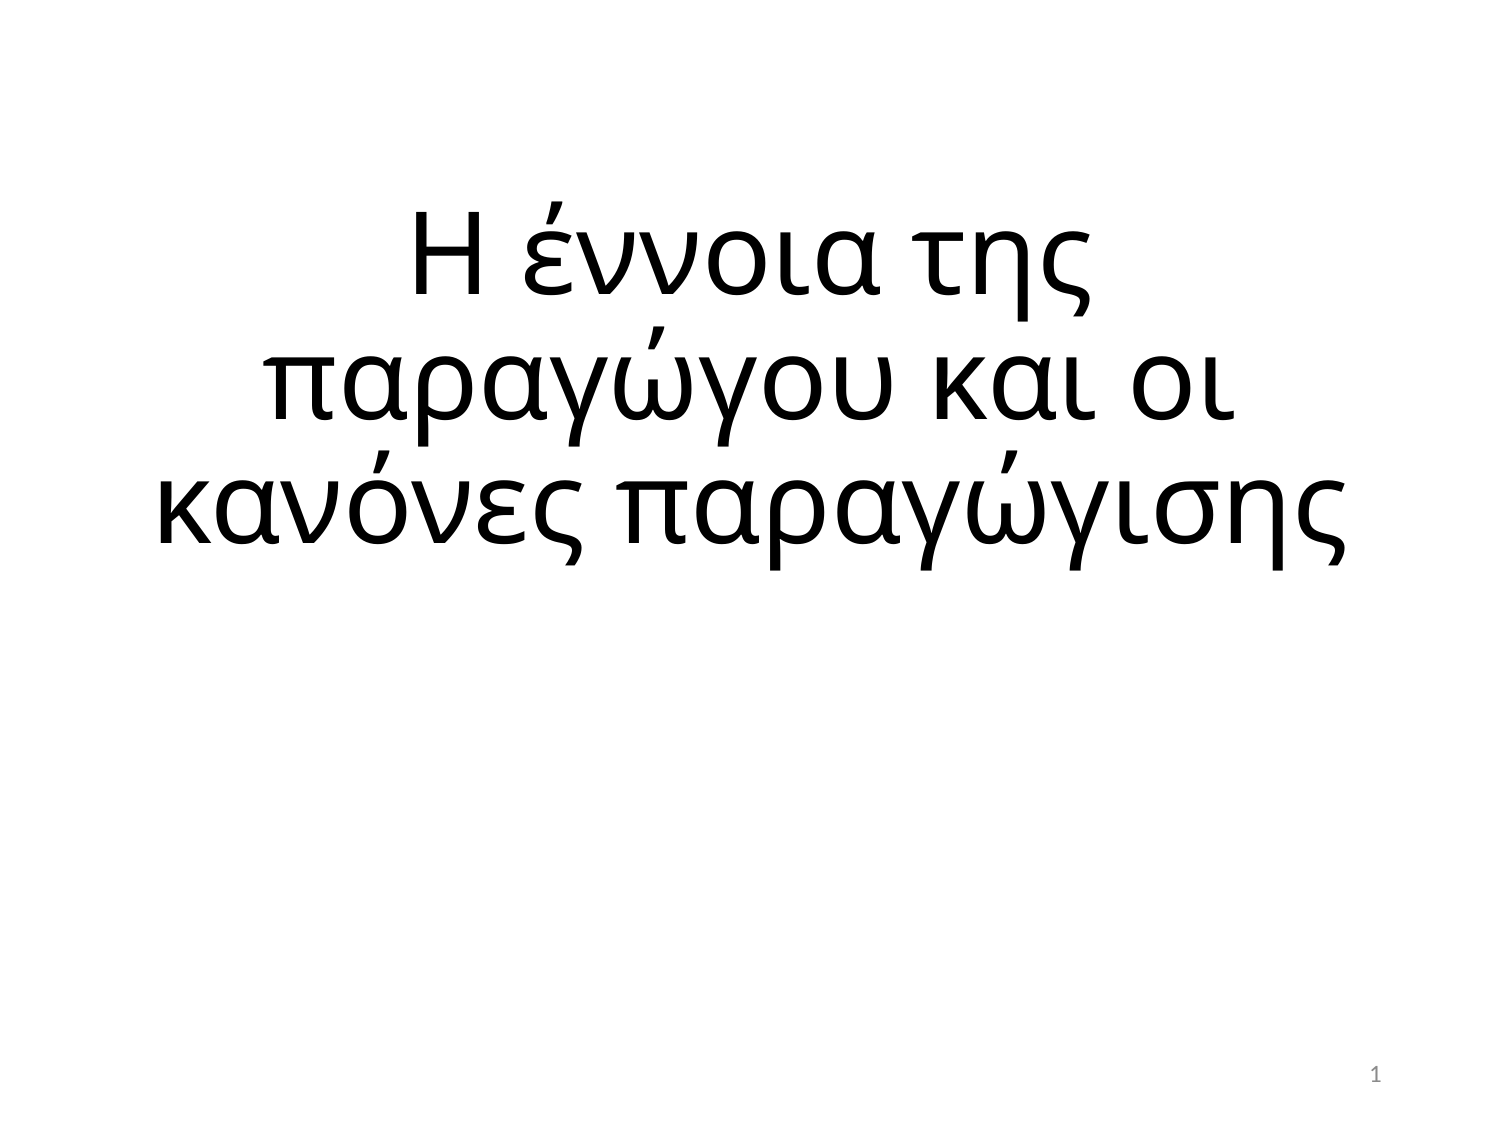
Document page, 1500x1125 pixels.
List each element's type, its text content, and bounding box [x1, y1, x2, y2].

slide_number 1 [1059, 1042, 1397, 1103]
title Η έννοια της παραγώγου και οι κανόνες παραγώγισης [112, 184, 1388, 576]
